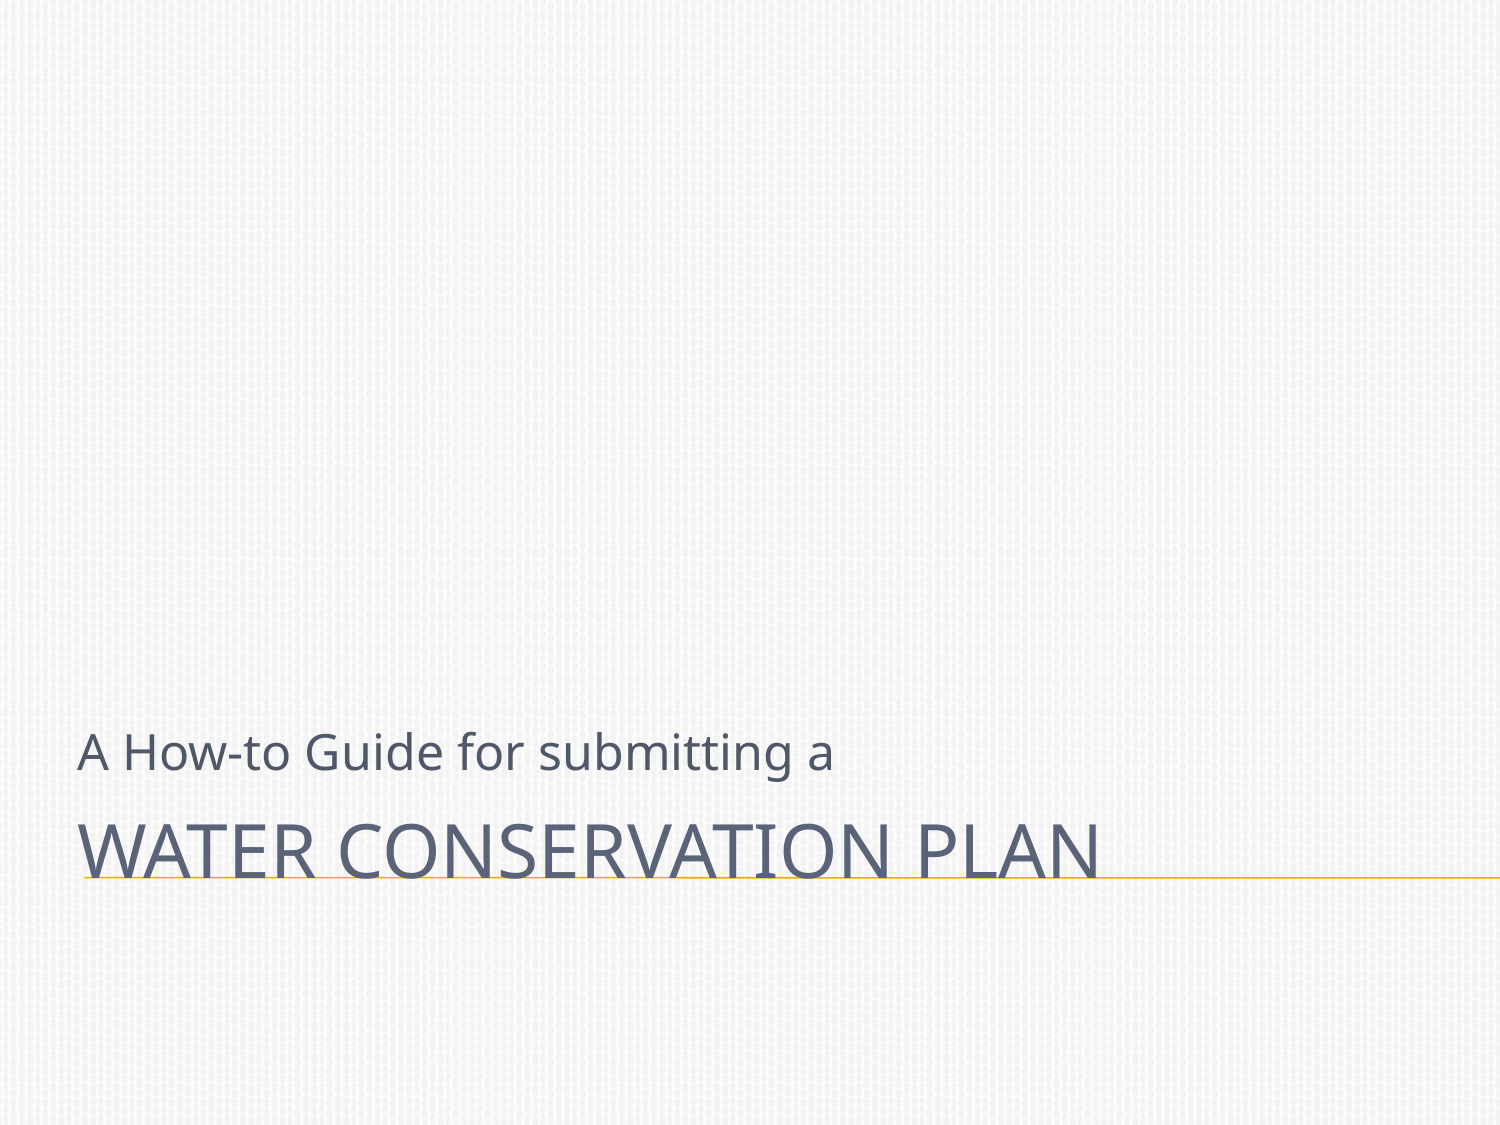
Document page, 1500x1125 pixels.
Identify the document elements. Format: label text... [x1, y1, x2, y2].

title Water conservation PLAN [62, 796, 1450, 997]
subtitle A How-to Guide for submitting a [62, 637, 1450, 788]
